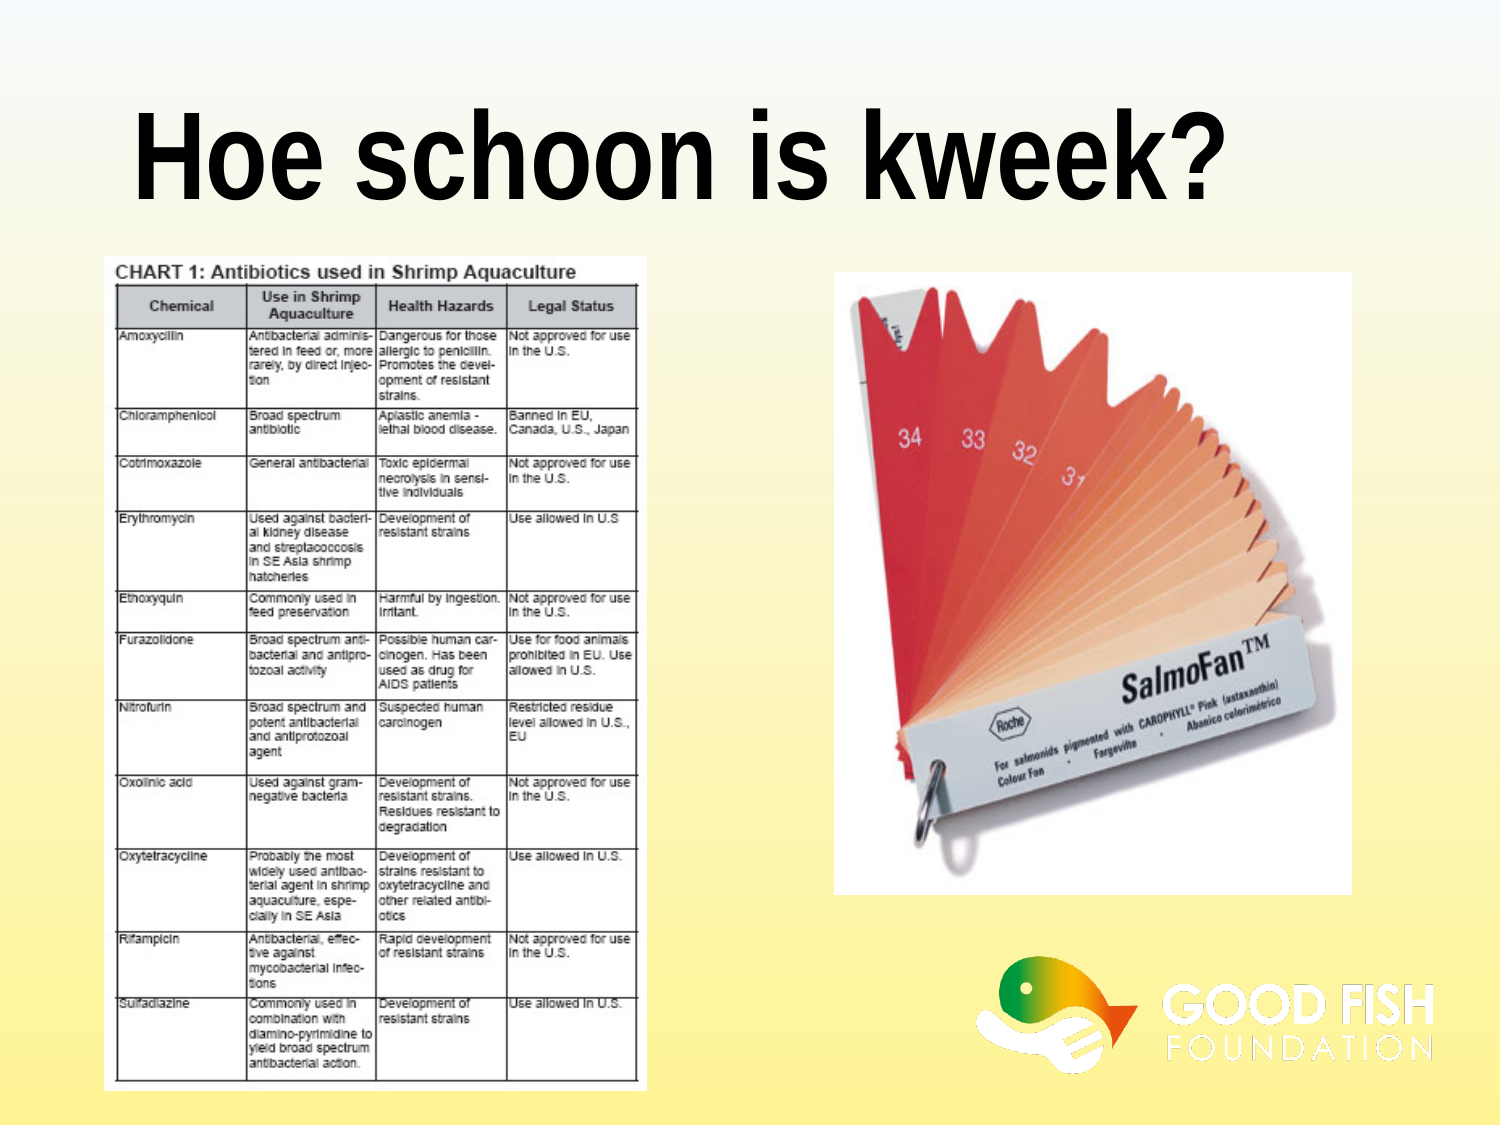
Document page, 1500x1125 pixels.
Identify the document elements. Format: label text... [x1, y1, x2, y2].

subtitle [647, 261, 1313, 1045]
picture [958, 940, 1459, 1091]
picture [104, 256, 647, 1091]
picture [834, 272, 1352, 895]
title Hoe schoon is kweek? [117, 52, 1393, 234]
